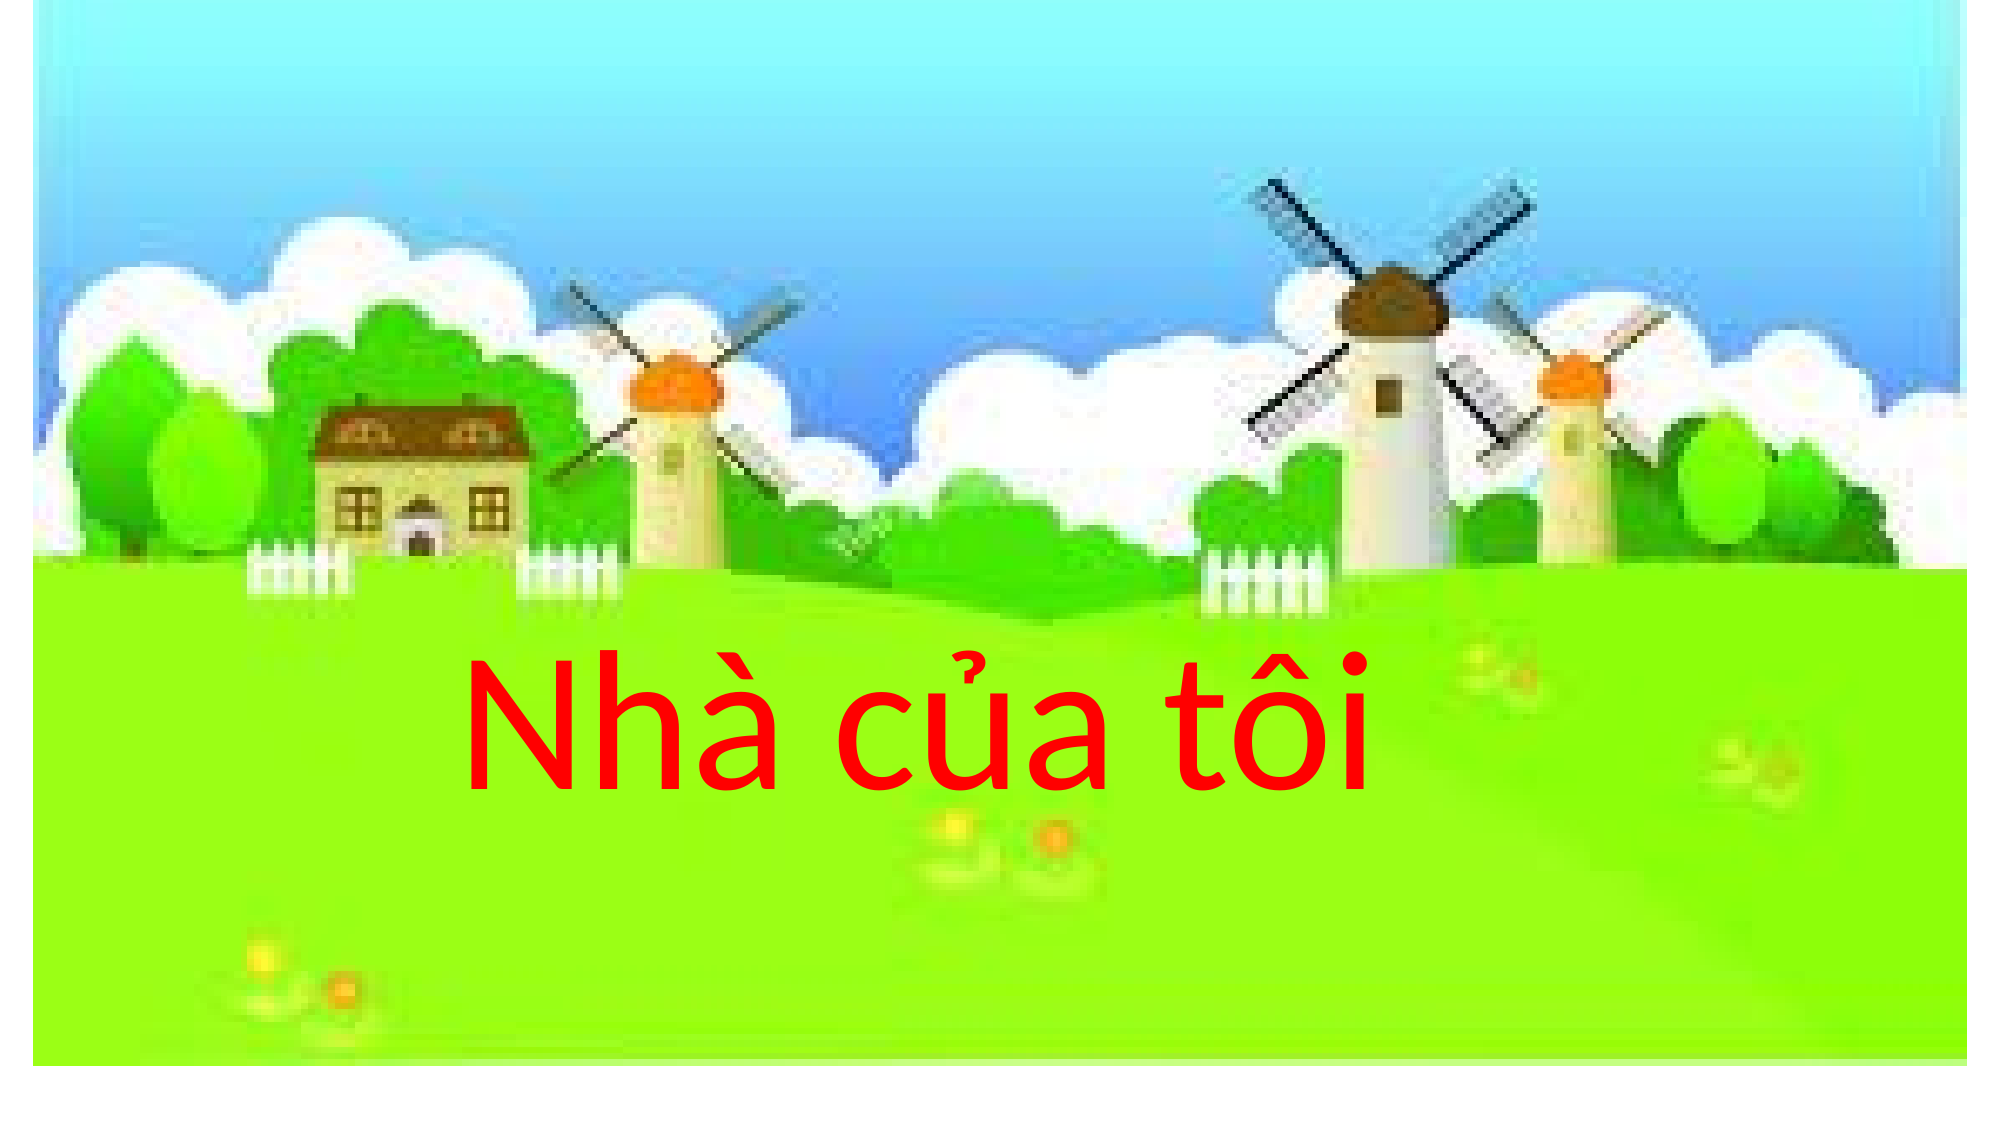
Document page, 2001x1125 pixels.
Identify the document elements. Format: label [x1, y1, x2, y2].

list [33, 0, 1967, 1066]
